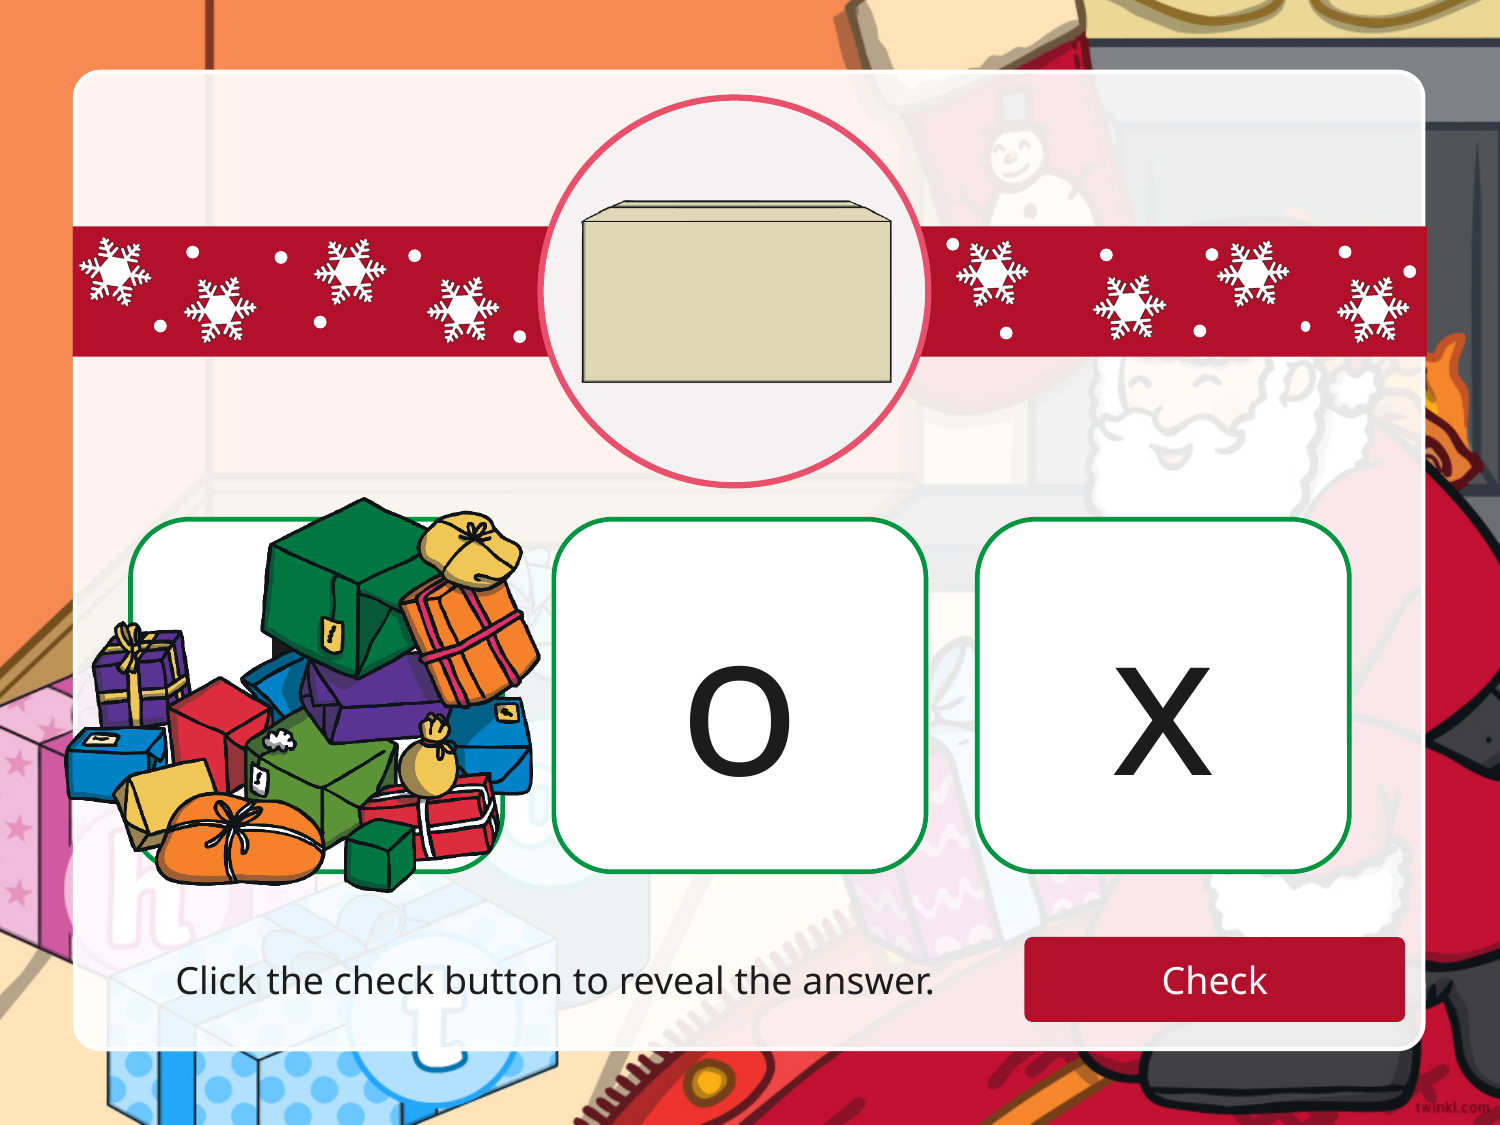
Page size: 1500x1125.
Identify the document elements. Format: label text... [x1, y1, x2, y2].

text_box Check [1023, 935, 1407, 1023]
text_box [893, 226, 1427, 357]
picture [0, 0, 1500, 1125]
text_box o [552, 518, 928, 873]
text_box [550, 357, 918, 487]
text_box [550, 96, 918, 226]
text_box Click the check button to reveal the answer. [110, 933, 1001, 1026]
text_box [72, 226, 581, 357]
text_box x [976, 518, 1351, 873]
